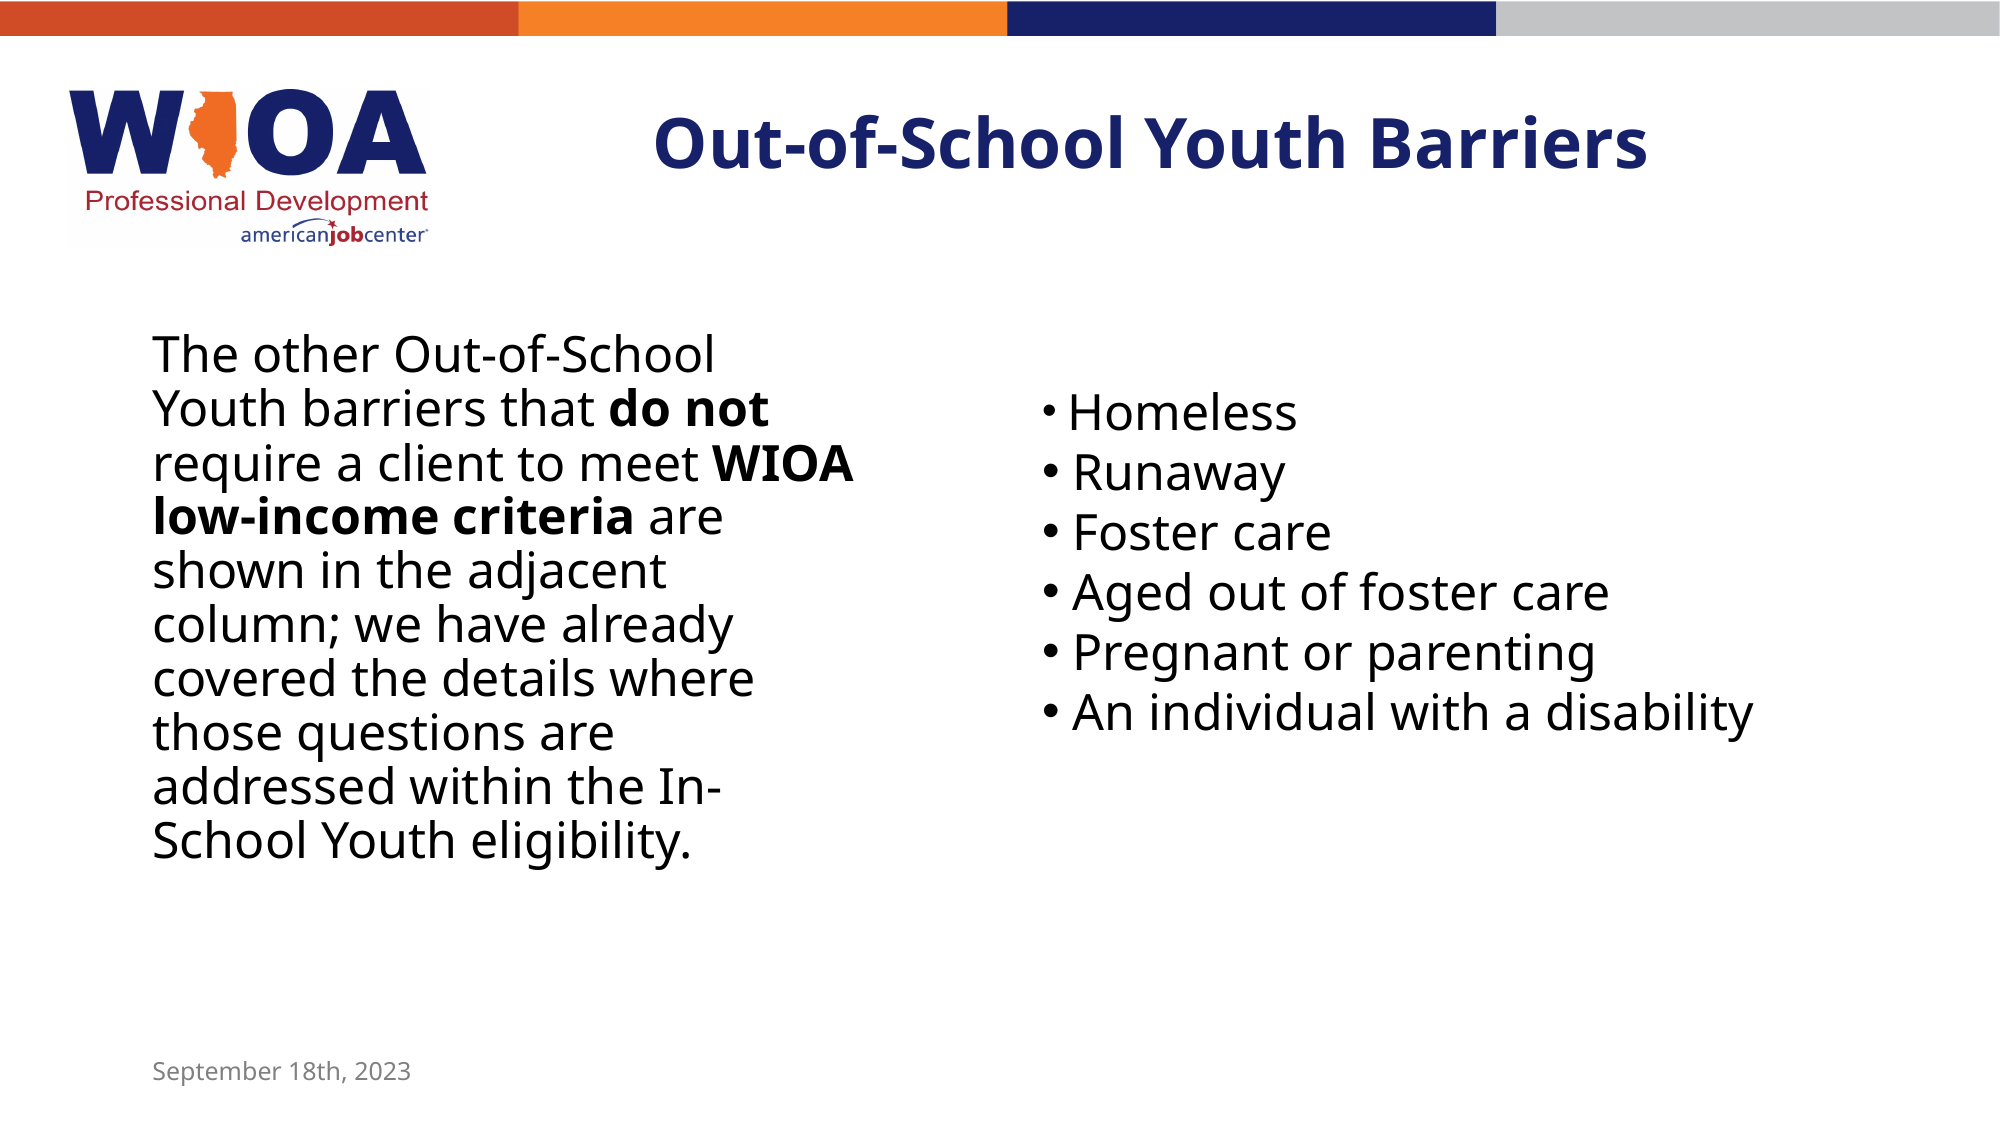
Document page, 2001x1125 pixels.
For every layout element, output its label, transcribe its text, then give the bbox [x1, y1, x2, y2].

list The other Out-of-School Youth barriers that do not require a client to meet WIOA low-income criteria are shown in the adjacent column; we have already covered the details where those questions are addressed within the In-School Youth eligibility. [137, 322, 878, 1014]
footer September 18th, 2023 [137, 1042, 1338, 1103]
title Out-of-School Youth Barriers [526, 100, 1777, 193]
picture [0, 0, 2000, 1125]
text_box Homeless Runaway Foster care Aged out of foster care Pregnant or parenting An individual with a disability [1027, 373, 1833, 748]
